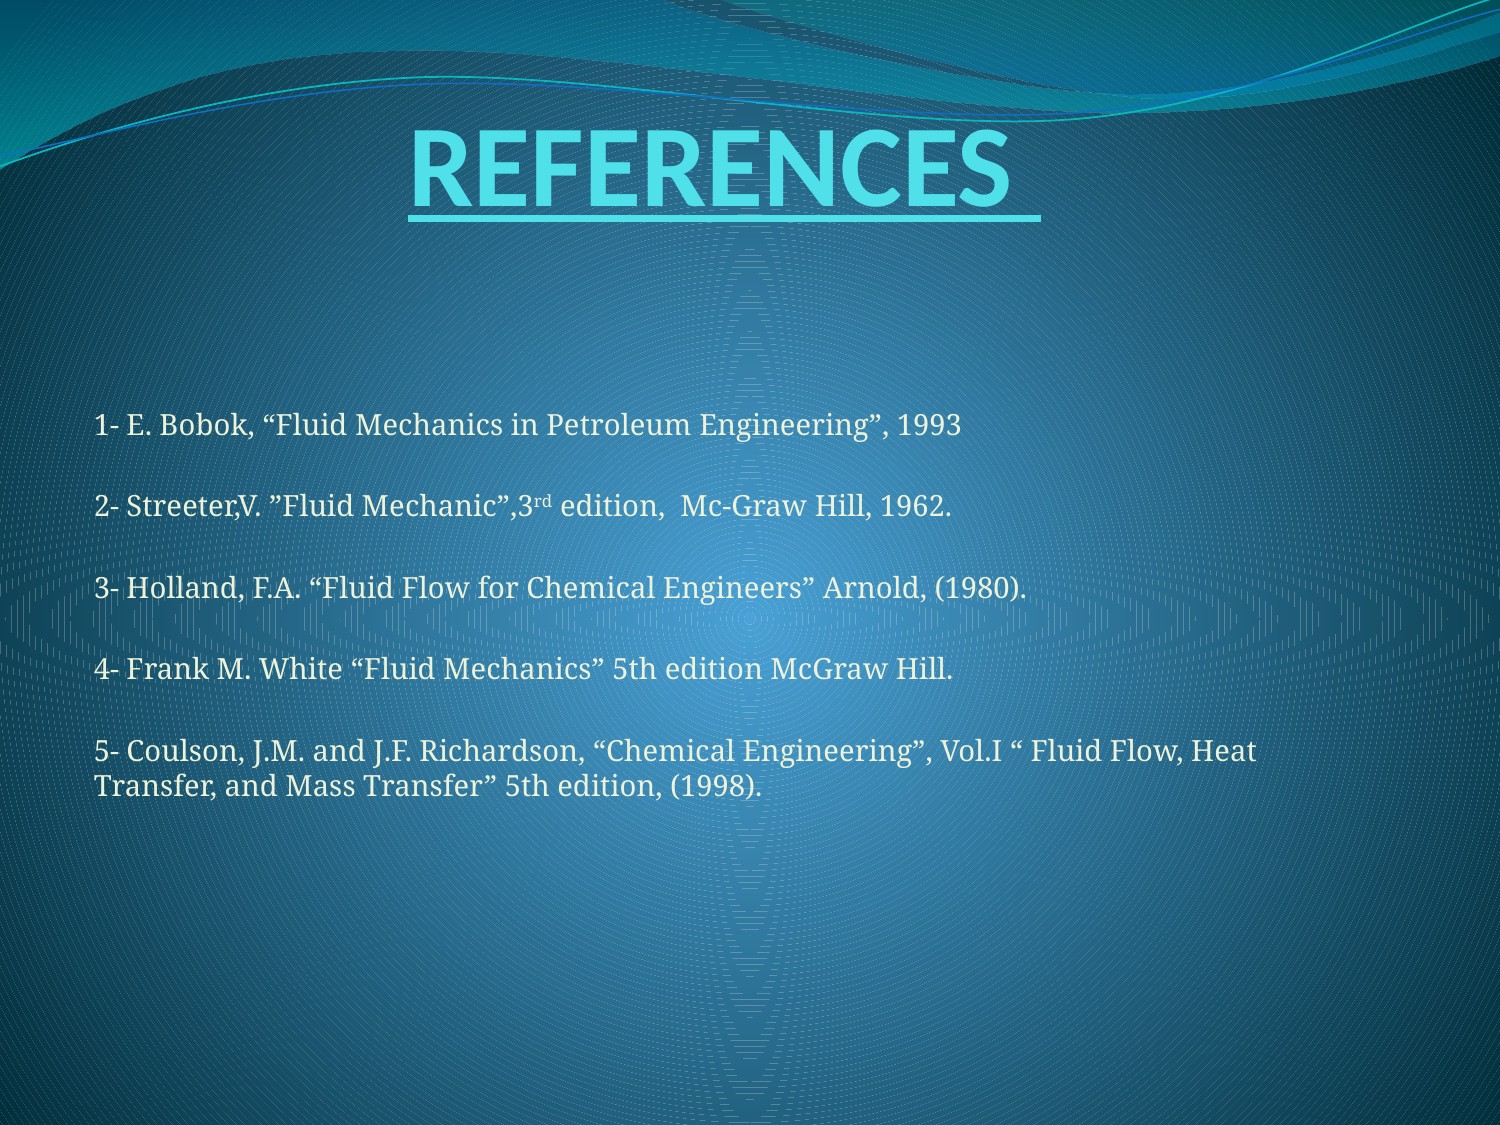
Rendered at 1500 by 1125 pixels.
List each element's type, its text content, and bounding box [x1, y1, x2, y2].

title REFERENCES [82, 70, 1370, 371]
subtitle 1- E. Bobok, “Fluid Mechanics in Petroleum Engineering”, 1993 2- Streeter,V. ”Fluid Mechanic”,3rd edition, Mc-Graw Hill, 1962. 3- Holland, F.A. “Fluid Flow for Chemical Engineers” Arnold, (1980). 4- Frank M. White “Fluid Mechanics” 5th edition McGraw Hill. 5- Coulson, J.M. and J.F. Richardson, “Chemical Engineering”, Vol.I “ Fluid Flow, Heat Transfer, and Mass Transfer” 5th edition, (1998). [93, 398, 1383, 686]
